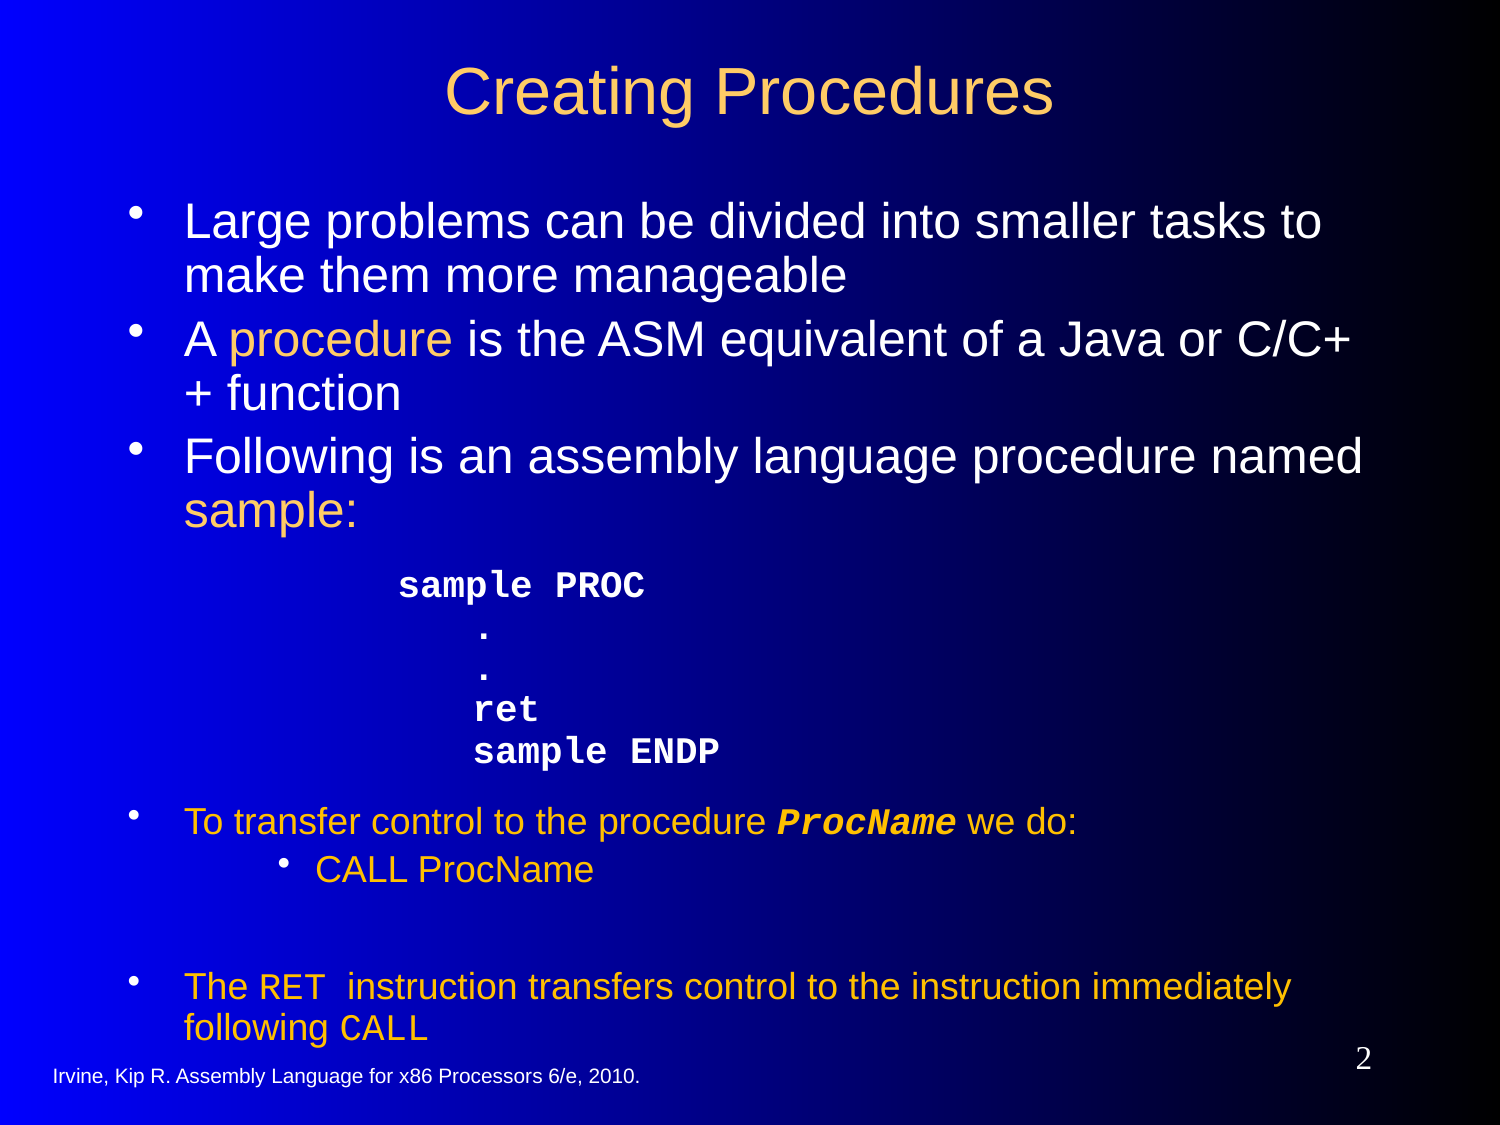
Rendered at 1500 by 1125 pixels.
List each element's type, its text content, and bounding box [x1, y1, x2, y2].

list Large problems can be divided into smaller tasks to make them more manageable A procedure is the ASM equivalent of a Java or C/C++ function Following is an assembly language procedure named sample: To transfer control to the procedure ProcName we do: CALL ProcName The RET instruction transfers control to the instruction immediately following CALL [112, 187, 1388, 1050]
slide_number 2 [1224, 1050, 1388, 1088]
footer Irvine, Kip R. Assembly Language for x86 Processors 6/e, 2010. [37, 1050, 825, 1100]
title Creating Procedures [112, 37, 1388, 138]
text_box sample PROC . . ret sample ENDP [374, 549, 1188, 800]
